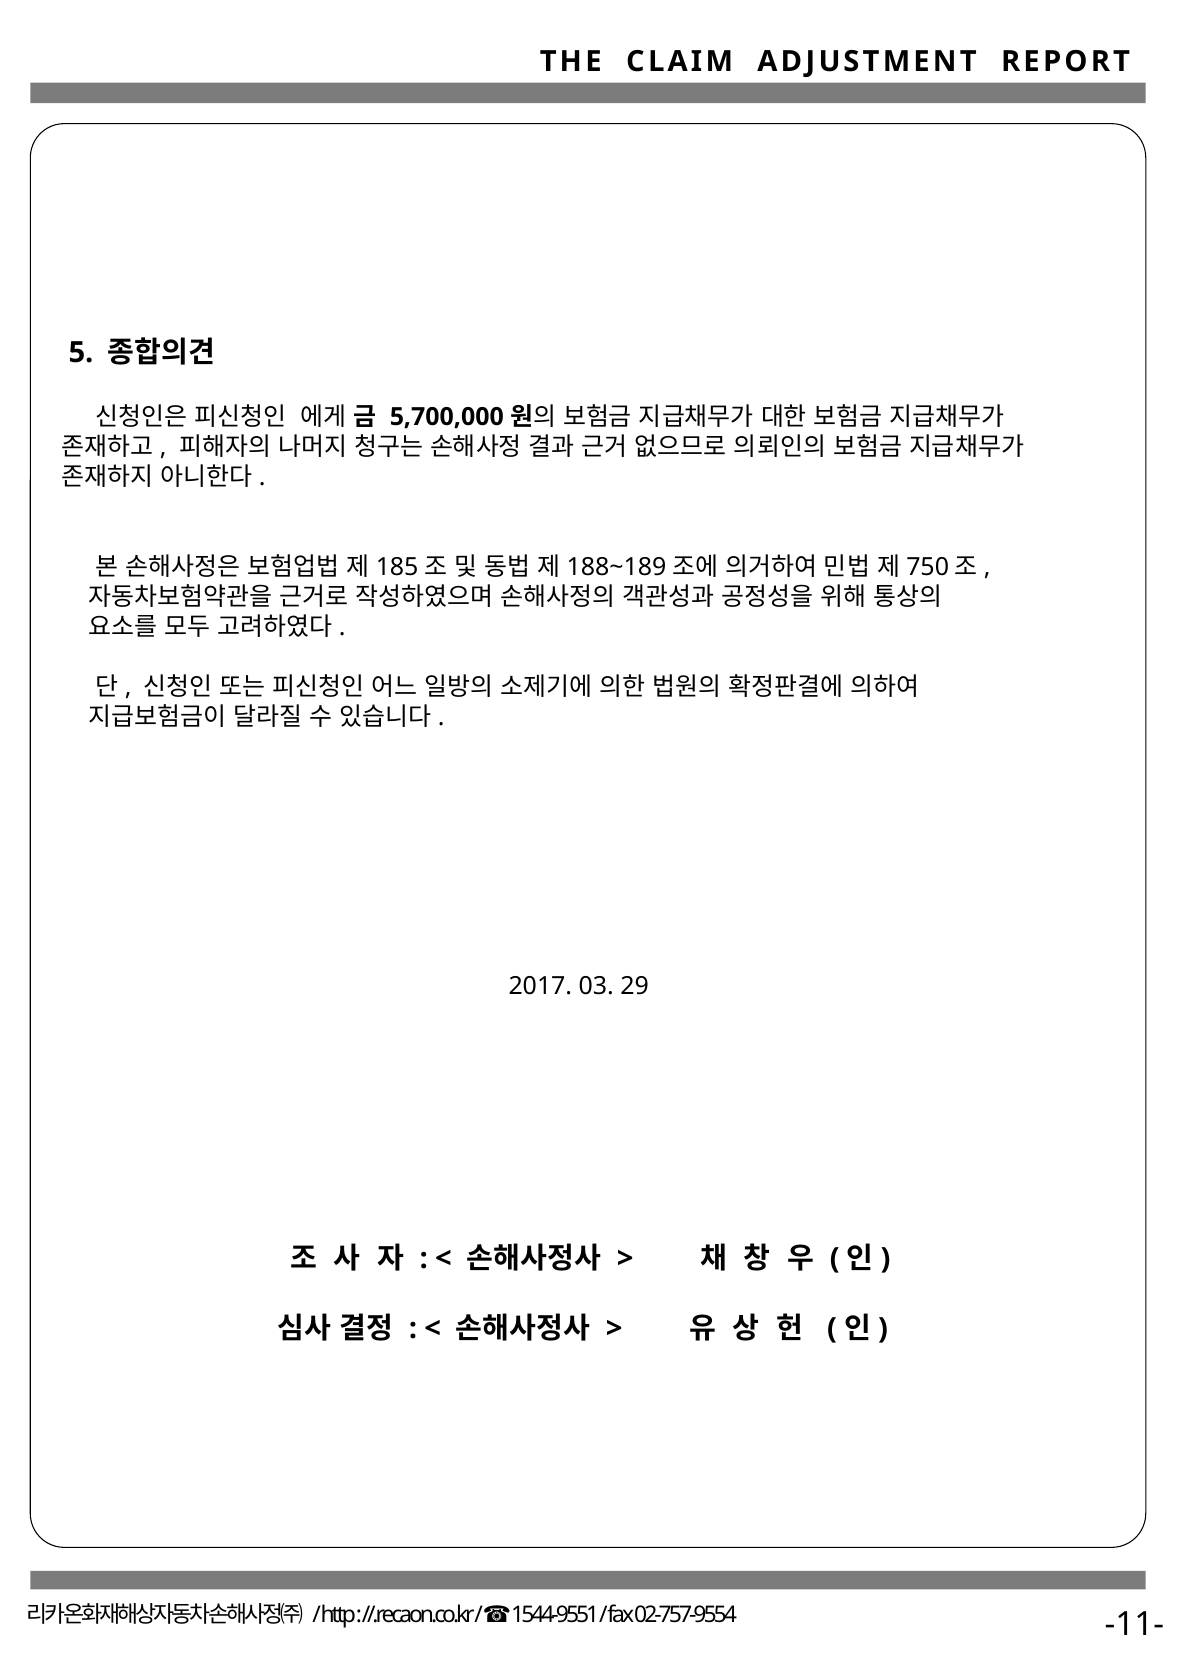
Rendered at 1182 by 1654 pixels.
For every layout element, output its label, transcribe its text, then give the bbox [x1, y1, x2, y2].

text_box -11- [1075, 1594, 1182, 1654]
text_box 5. 종합의견 신청인은 피신청인 에게 금 5,700,000원의 보험금 지급채무가 대한 보험금 지급채무가 존재하고, 피해자의 나머지 청구는 손해사정 결과 근거 없으므로 의뢰인의 보험금 지급채무가 존재하지 아니한다. 본 손해사정은 보험업법 제185조 및 동법 제188~189조에 의거하여 민법 제750조, 자동차보험약관을 근거로 작성하였으며 손해사정의 객관성과 공정성을 위해 통상의 요소를 모두 고려하였다. 단, 신청인 또는 피신청인 어느 일방의 소제기에 의한 법원의 확정판결에 의하여 지급보험금이 달라질 수 있습니다. 2017. 03. 29 조 사 자 : < 손해사정사 > 채 창 우 (인) 심사 결정 : < 손해사정사 > 유 상 헌 (인) [47, 236, 1111, 1412]
